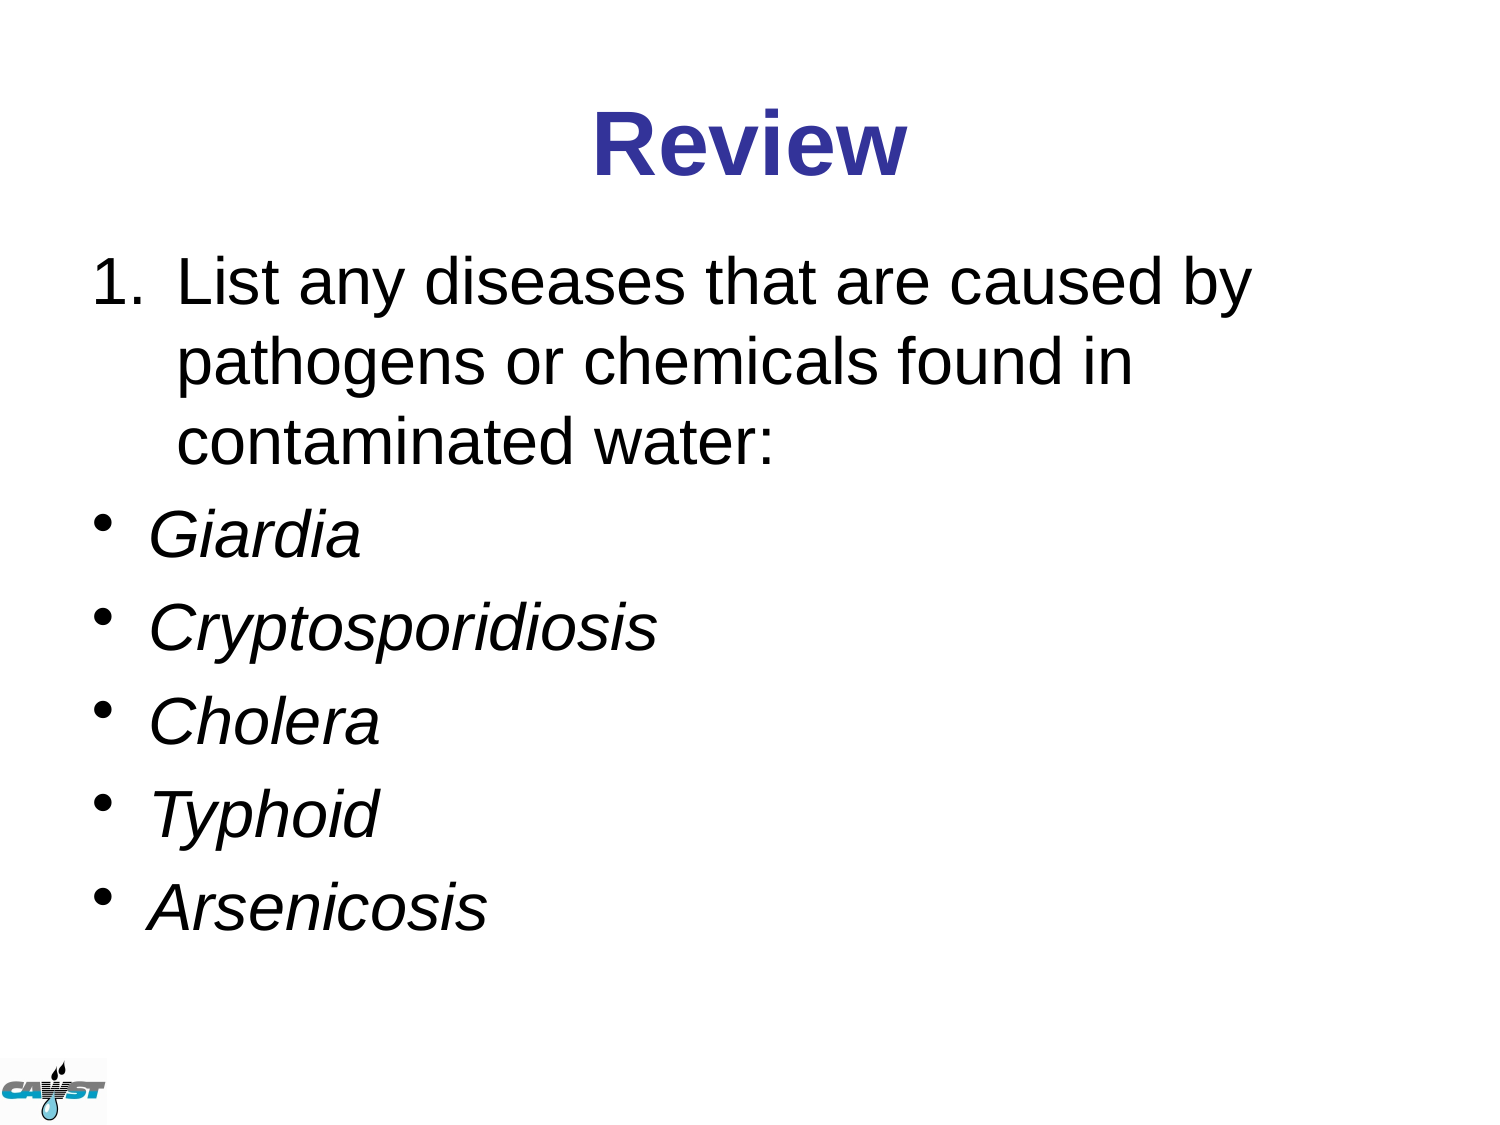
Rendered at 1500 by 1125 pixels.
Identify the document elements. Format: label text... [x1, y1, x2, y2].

title Review [75, 45, 1425, 233]
list List any diseases that are caused by pathogens or chemicals found in contaminated water: Giardia Cryptosporidiosis Cholera Typhoid Arsenicosis [76, 230, 1452, 973]
picture [0, 1058, 107, 1125]
